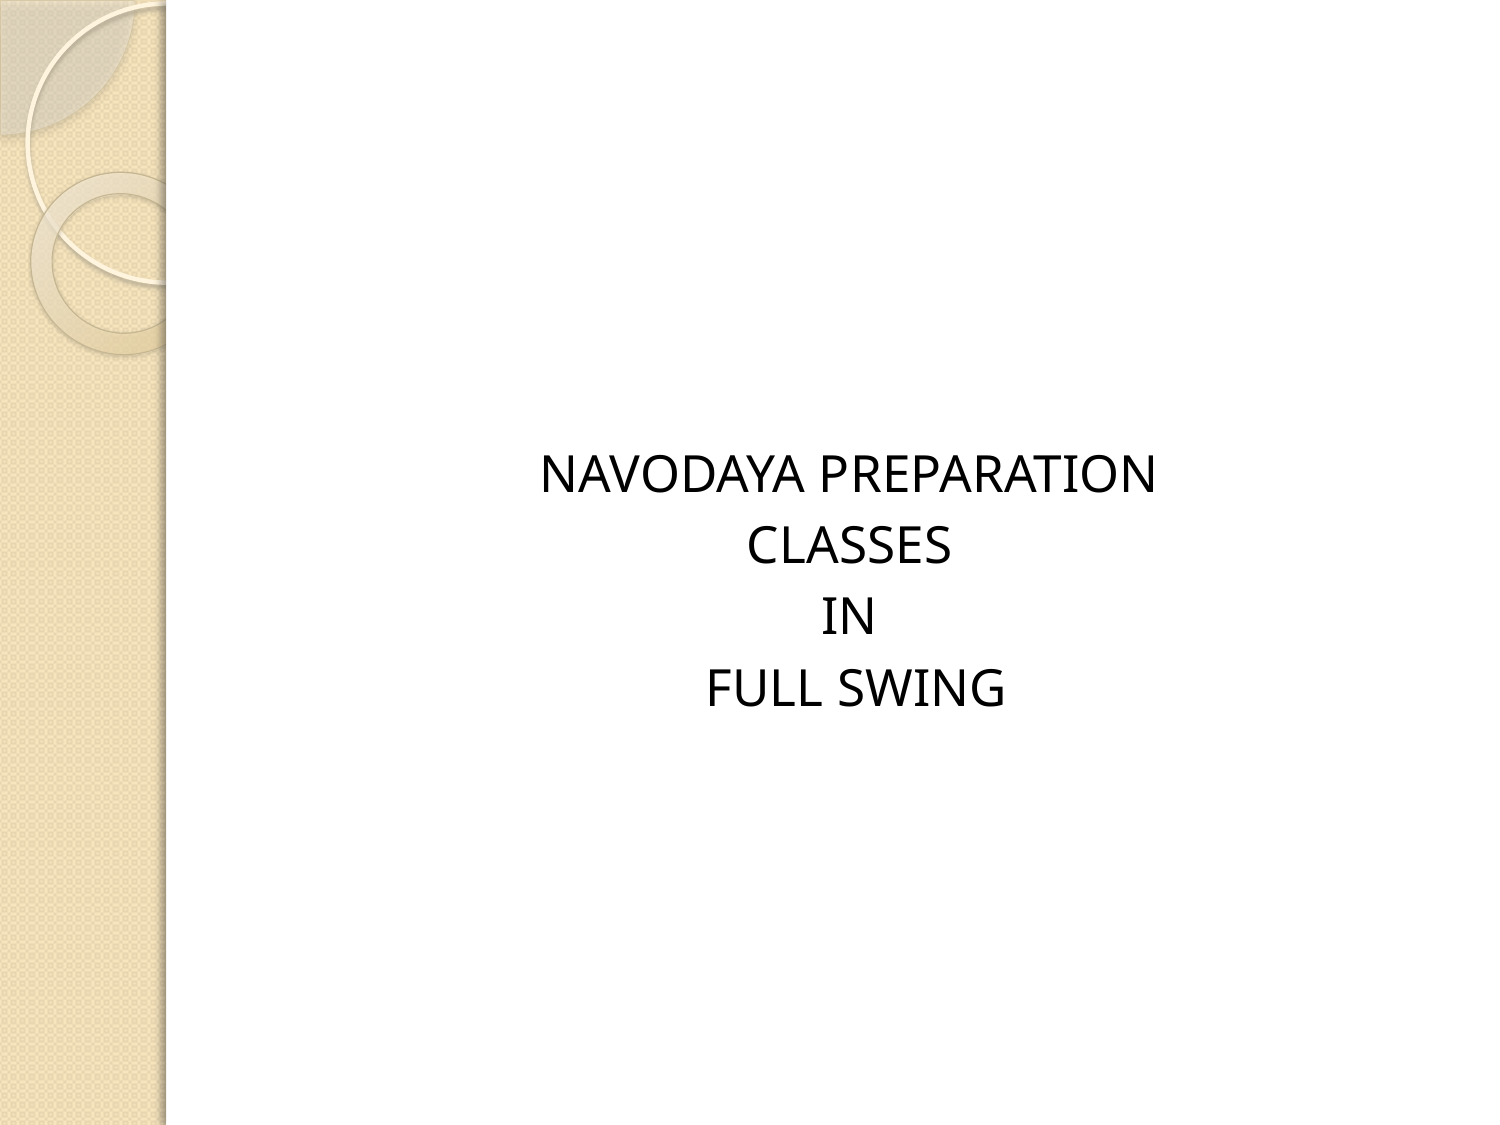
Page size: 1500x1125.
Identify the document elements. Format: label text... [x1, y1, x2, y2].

list NAVODAYA PREPARATION CLASSES IN FULL SWING [235, 290, 1466, 728]
